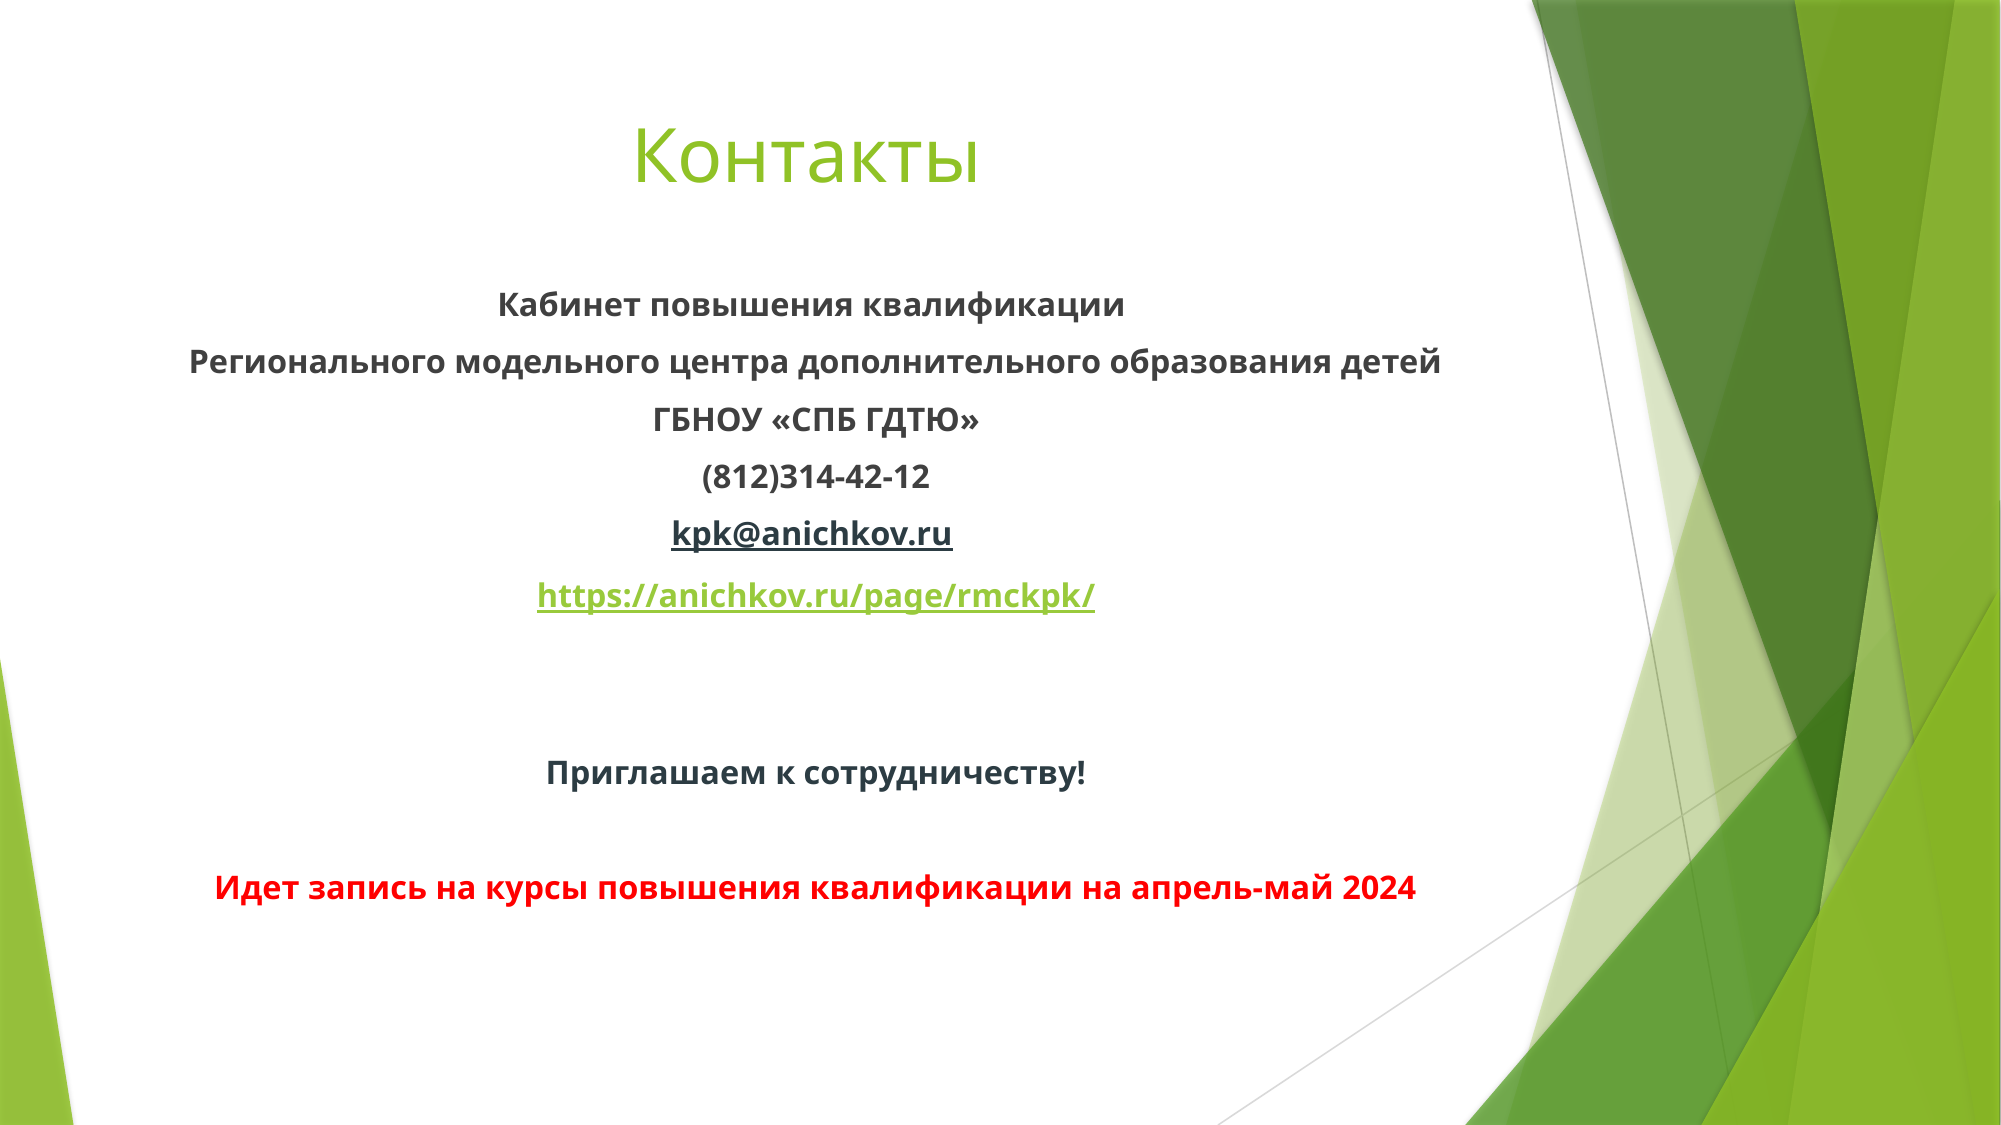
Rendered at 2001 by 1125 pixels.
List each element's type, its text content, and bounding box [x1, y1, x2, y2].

title Контакты [111, 99, 1522, 276]
list Кабинет повышения квалификации Регионального модельного центра дополнительного образования детей ГБНОУ «СПБ ГДТЮ» (812)314-42-12 kpk@anichkov.ru https://anichkov.ru/page/rmckpk/ Приглашаем к сотрудничеству! Идет запись на курсы повышения квалификации на апрель-май 2024 [111, 276, 1522, 914]
